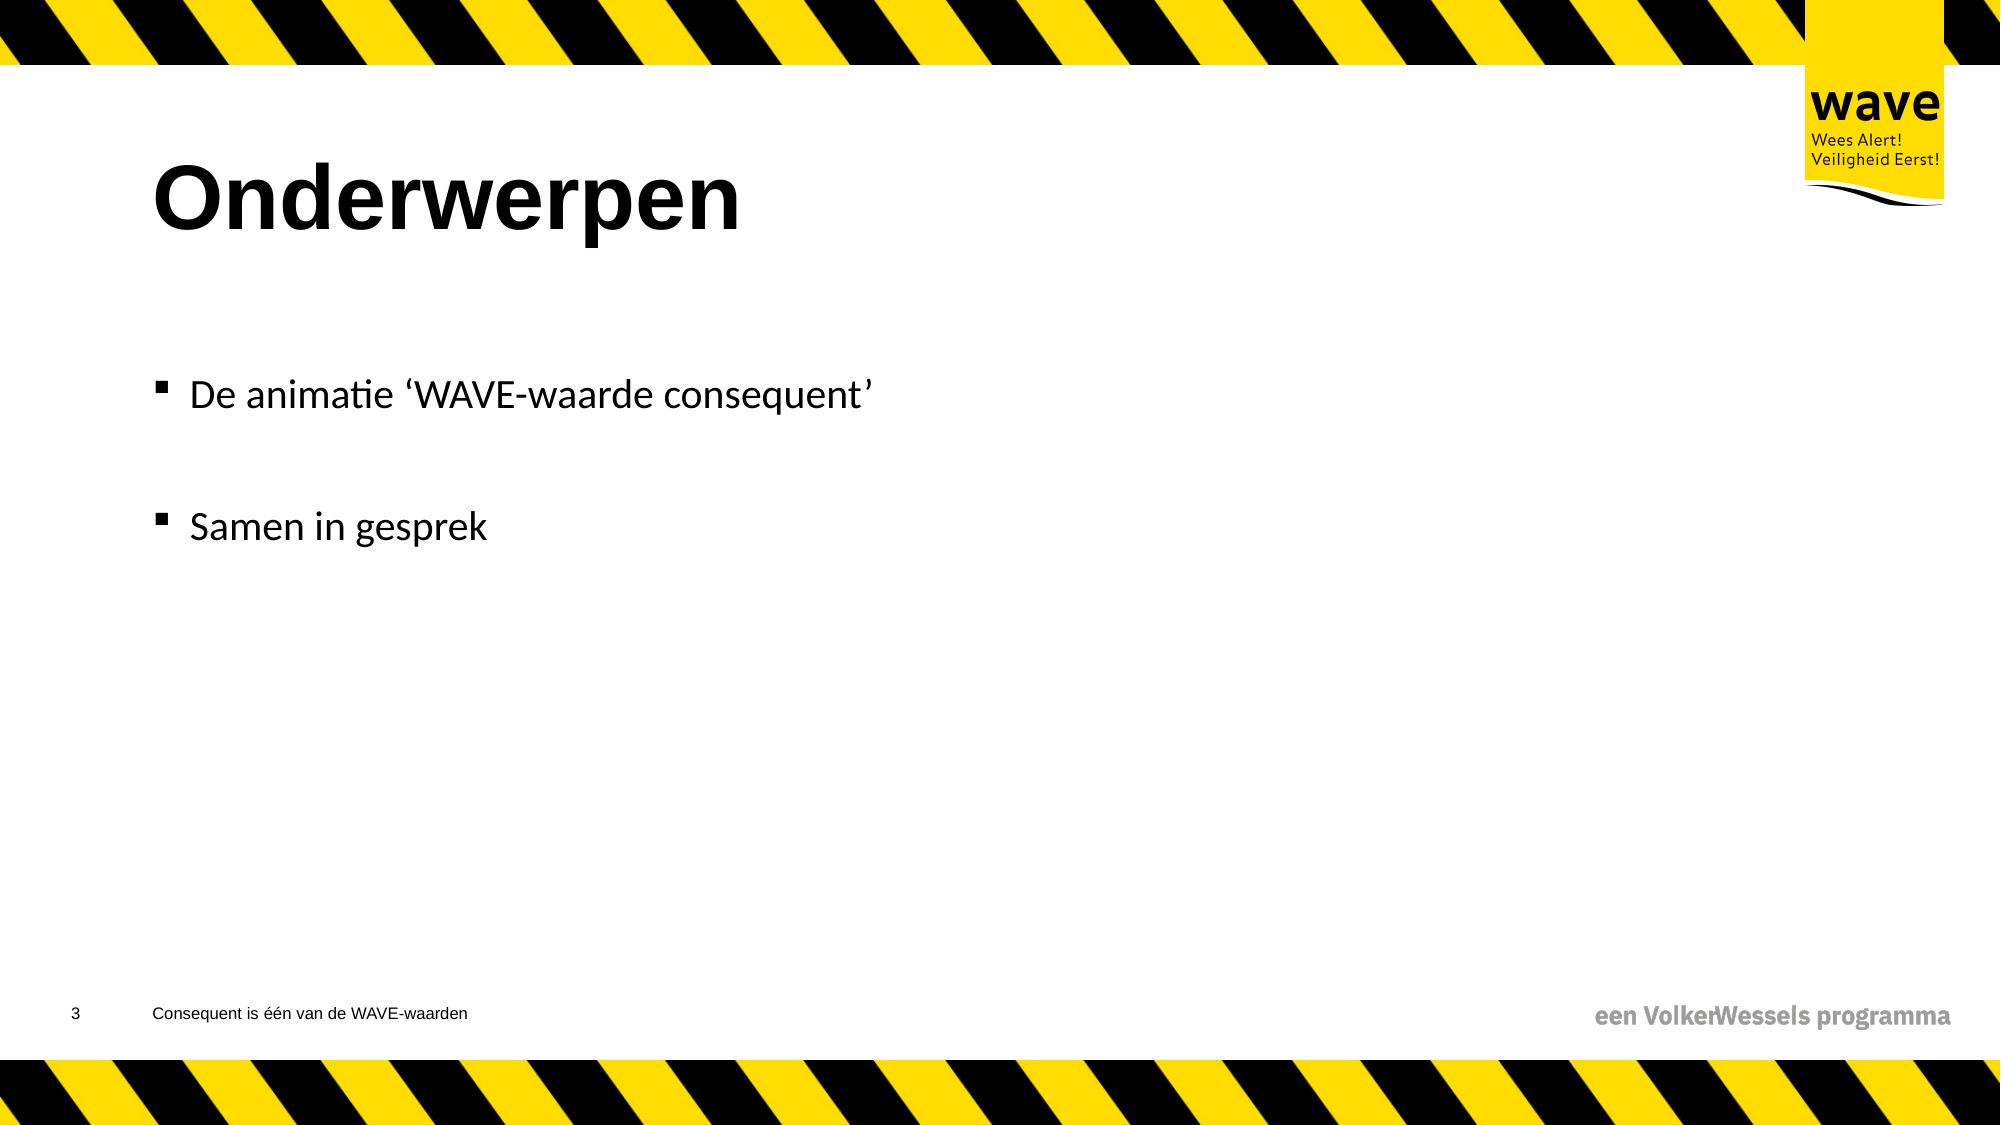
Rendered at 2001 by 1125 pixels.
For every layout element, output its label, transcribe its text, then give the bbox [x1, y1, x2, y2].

title Onderwerpen [137, 121, 1863, 278]
picture [1589, 1003, 1957, 1032]
footer Consequent is één van de WAVE-waarden [138, 995, 825, 1032]
list De animatie ‘WAVE-waarde consequent’ Samen in gesprek [137, 299, 1863, 967]
slide_number 4 [56, 995, 138, 1032]
picture [0, 1060, 2000, 1125]
picture [0, 0, 2000, 206]
